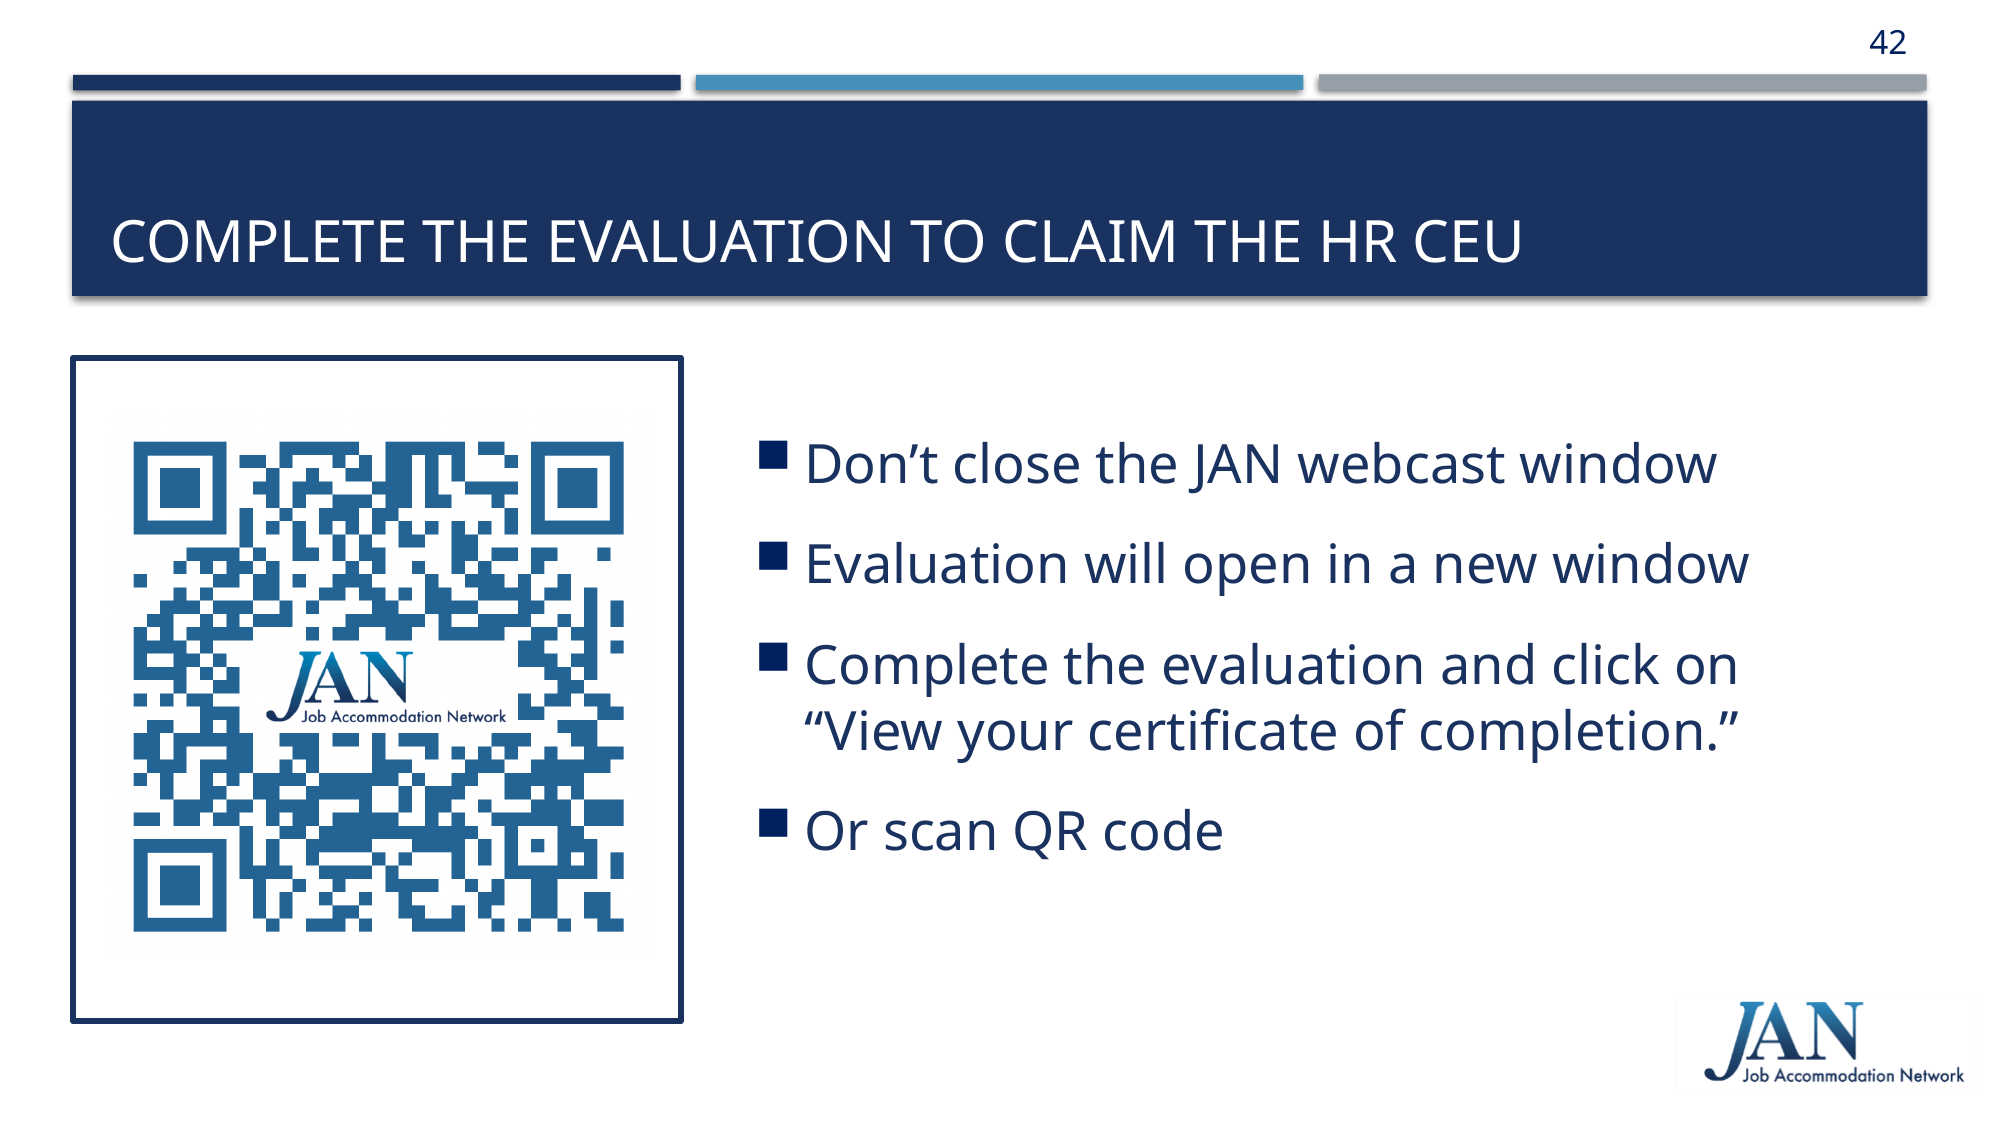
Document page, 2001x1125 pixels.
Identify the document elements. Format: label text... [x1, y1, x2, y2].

text_box [71, 356, 682, 1023]
slide_number 42 [1749, 12, 1923, 73]
picture [1676, 994, 1977, 1090]
list Don’t close the JAN webcast window Evaluation will open in a new window Complete the evaluation and click on “View your certificate of completion.” Or scan QR code [739, 357, 1905, 1022]
title Complete the Evaluation To claim the HR CEU [95, 115, 1905, 282]
picture [107, 414, 651, 959]
